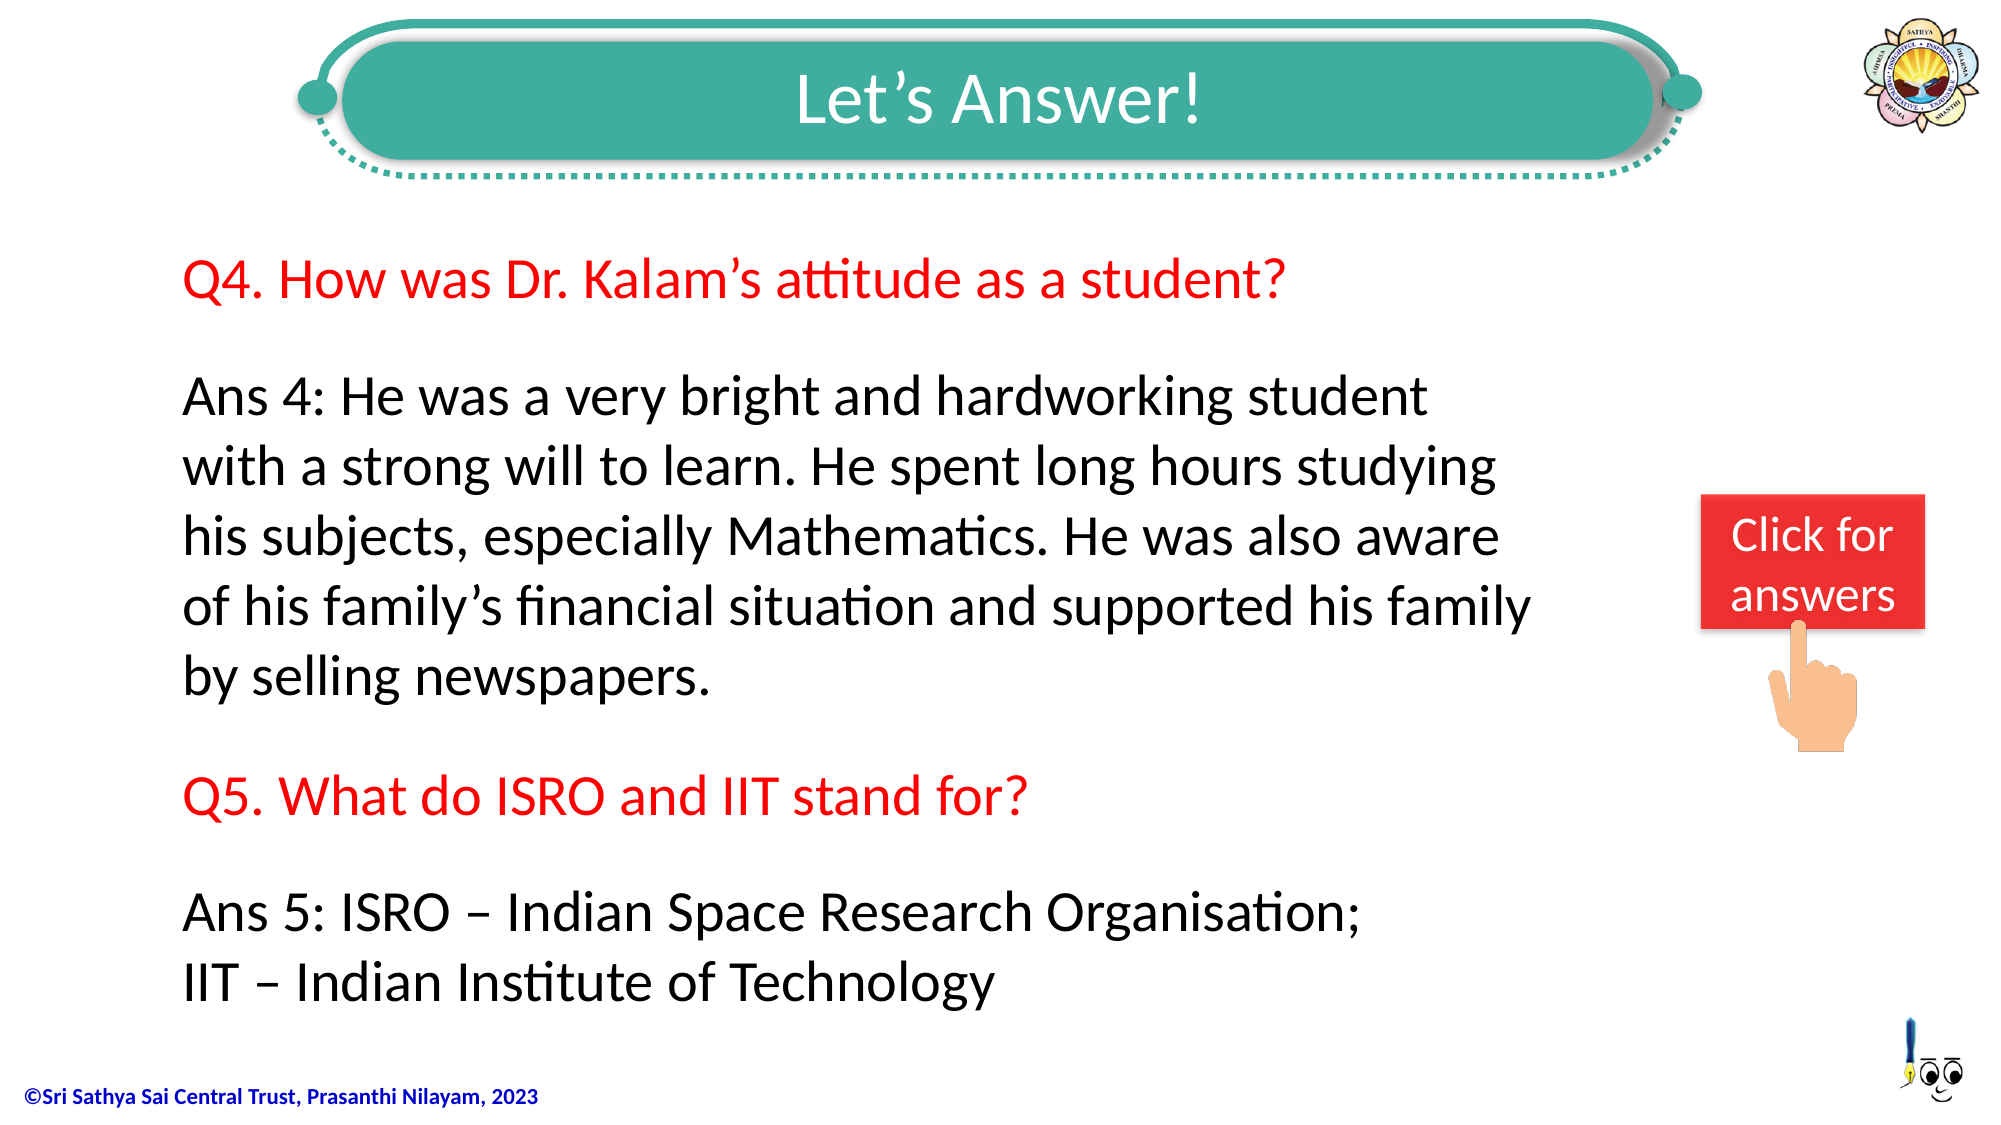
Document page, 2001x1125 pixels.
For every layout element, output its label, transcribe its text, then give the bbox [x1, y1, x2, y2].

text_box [297, 23, 1703, 177]
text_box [1700, 494, 1926, 761]
text_box Q5. What do ISRO and IIT stand for? [167, 749, 1470, 834]
picture [1859, 15, 1982, 134]
picture [1855, 994, 1974, 1113]
text_box Ans 5: ISRO – Indian Space Research Organisation; IIT – Indian Institute of Technology [167, 865, 1663, 1021]
text_box Q4. How was Dr. Kalam’s attitude as a student? [167, 232, 1331, 318]
text_box Ans 4: He was a very bright and hardworking student with a strong will to learn. He spent long hours studying his subjects, especially Mathematics. He was also aware of his family’s financial situation and supported his family by selling newspapers. [167, 349, 1552, 715]
